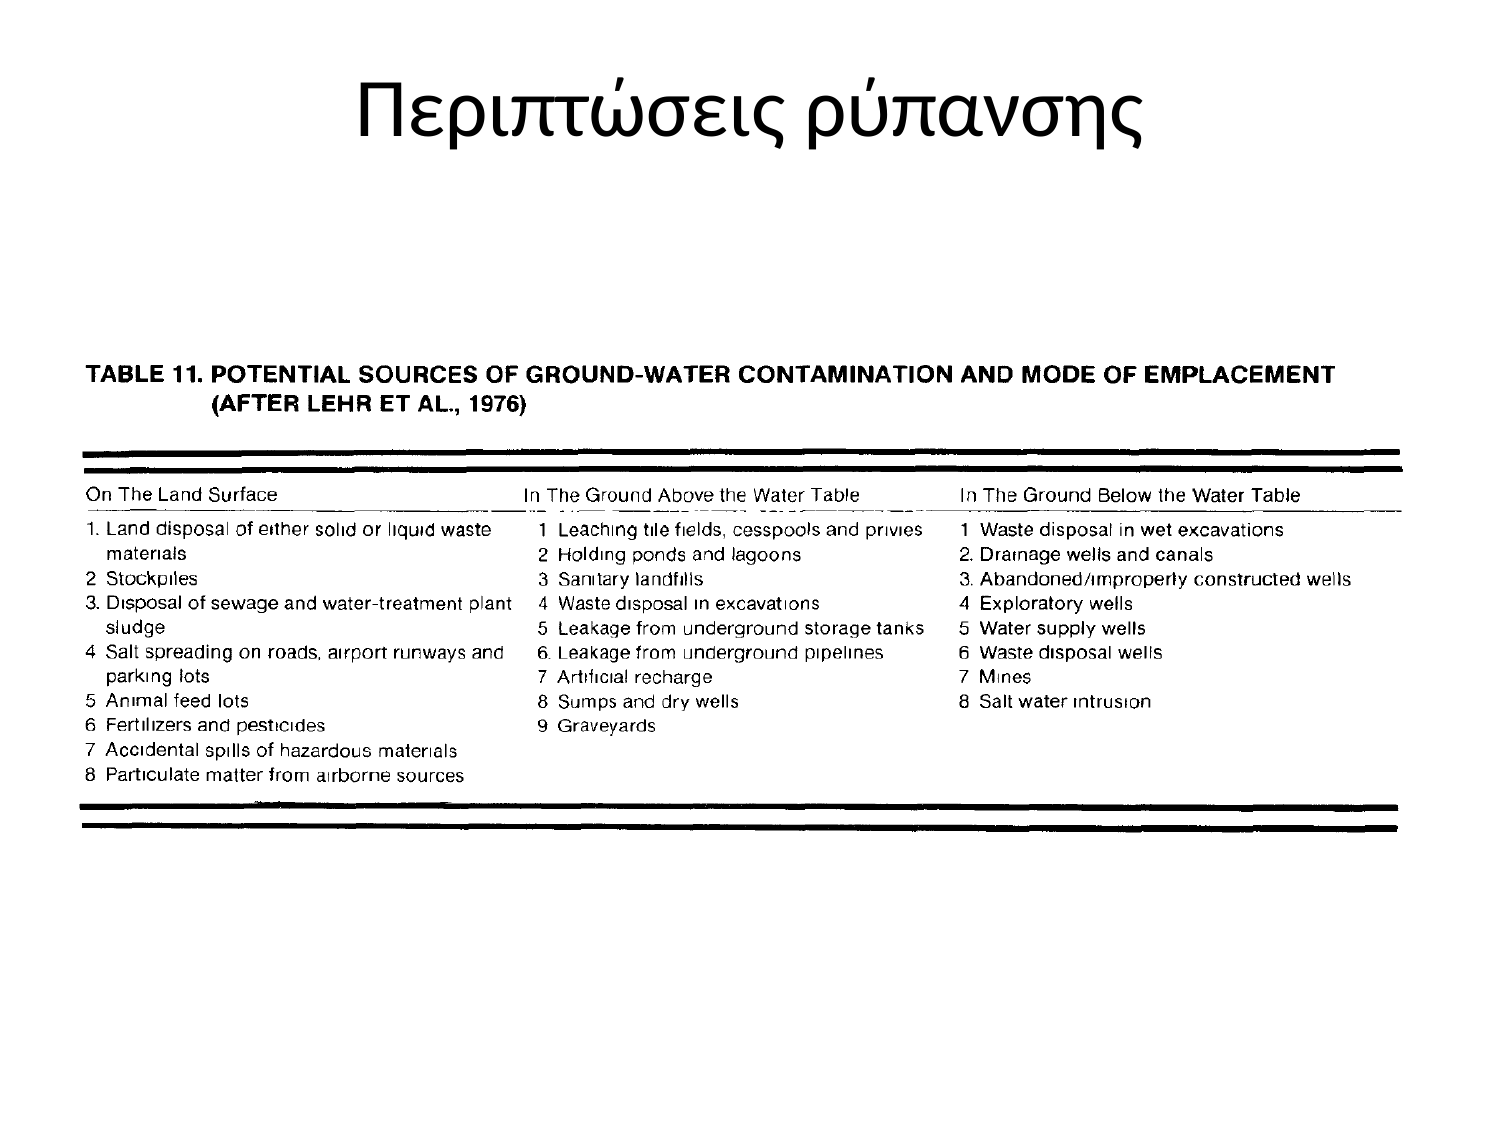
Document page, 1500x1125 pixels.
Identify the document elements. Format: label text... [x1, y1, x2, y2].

title Περιπτώσεις ρύπανσης [75, 45, 1425, 161]
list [74, 356, 1426, 845]
